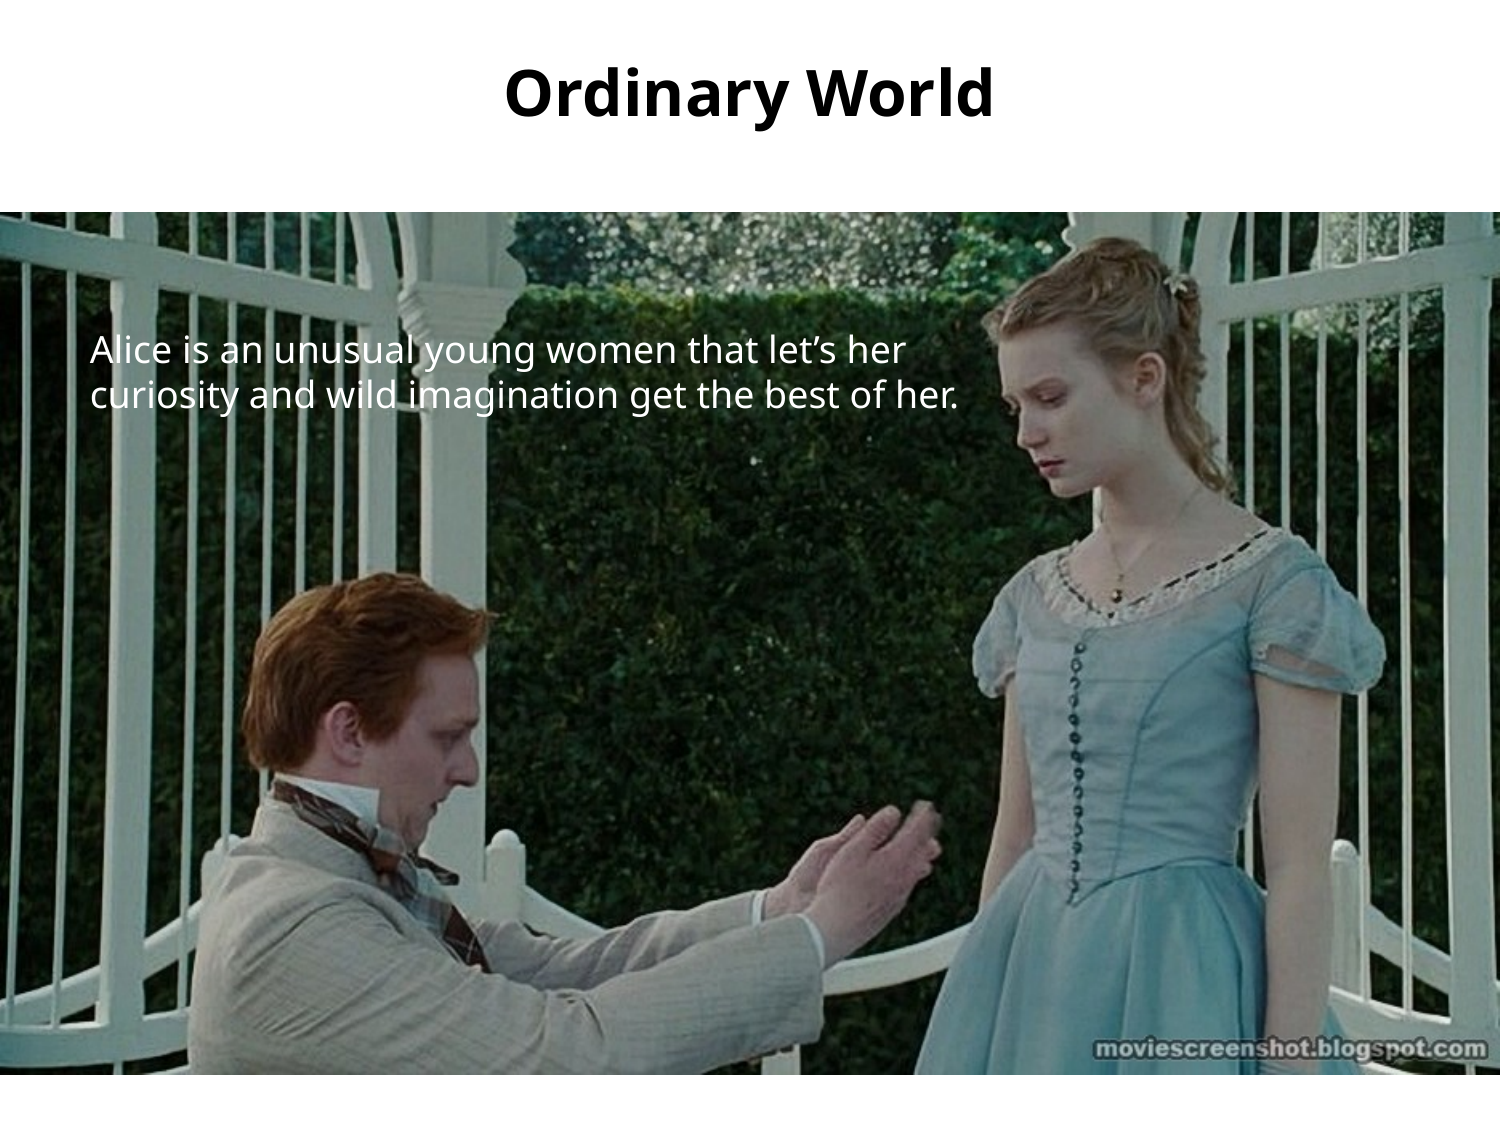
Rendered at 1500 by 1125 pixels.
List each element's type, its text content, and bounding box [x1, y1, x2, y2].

title Ordinary World [75, 45, 1425, 138]
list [0, 212, 1500, 1076]
